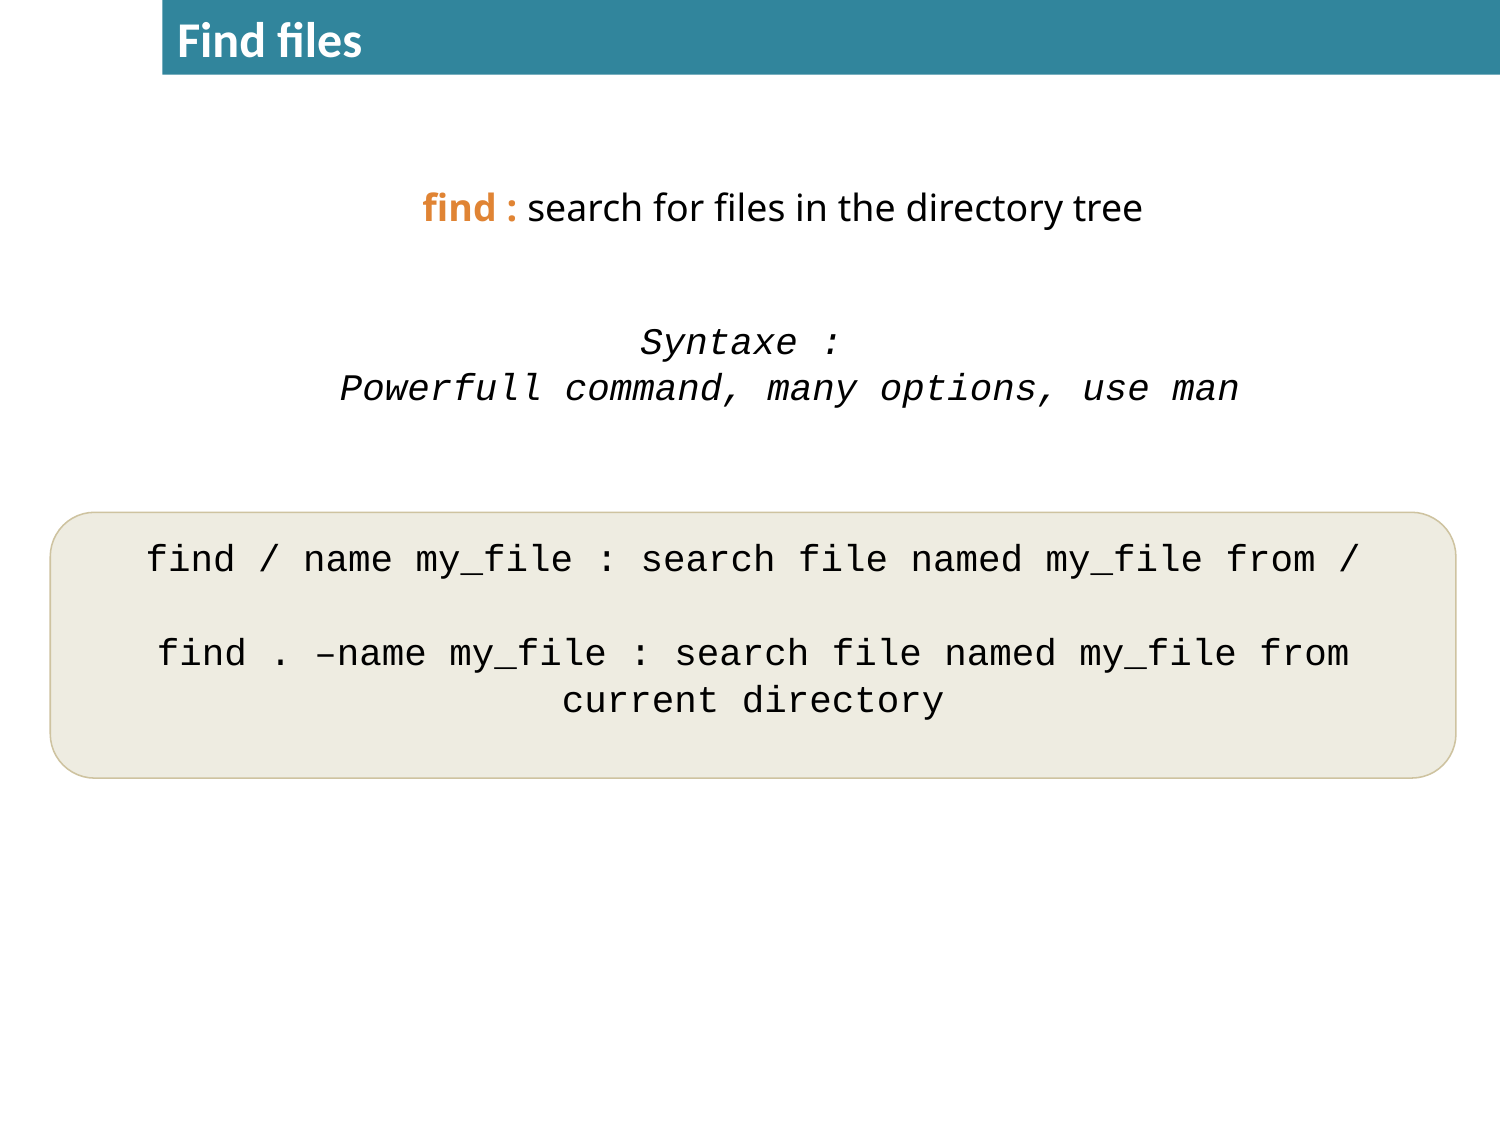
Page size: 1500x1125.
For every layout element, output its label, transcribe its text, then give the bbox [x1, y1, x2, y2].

text_box find / name my_file : search file named my_file from / find . –name my_file : search file named my_file from current directory [50, 512, 1456, 779]
text_box Find files [162, 0, 1500, 75]
text_box find : search for files in the directory tree [285, 176, 1282, 237]
text_box Syntaxe : Powerfull command, many options, use man [27, 307, 1479, 417]
